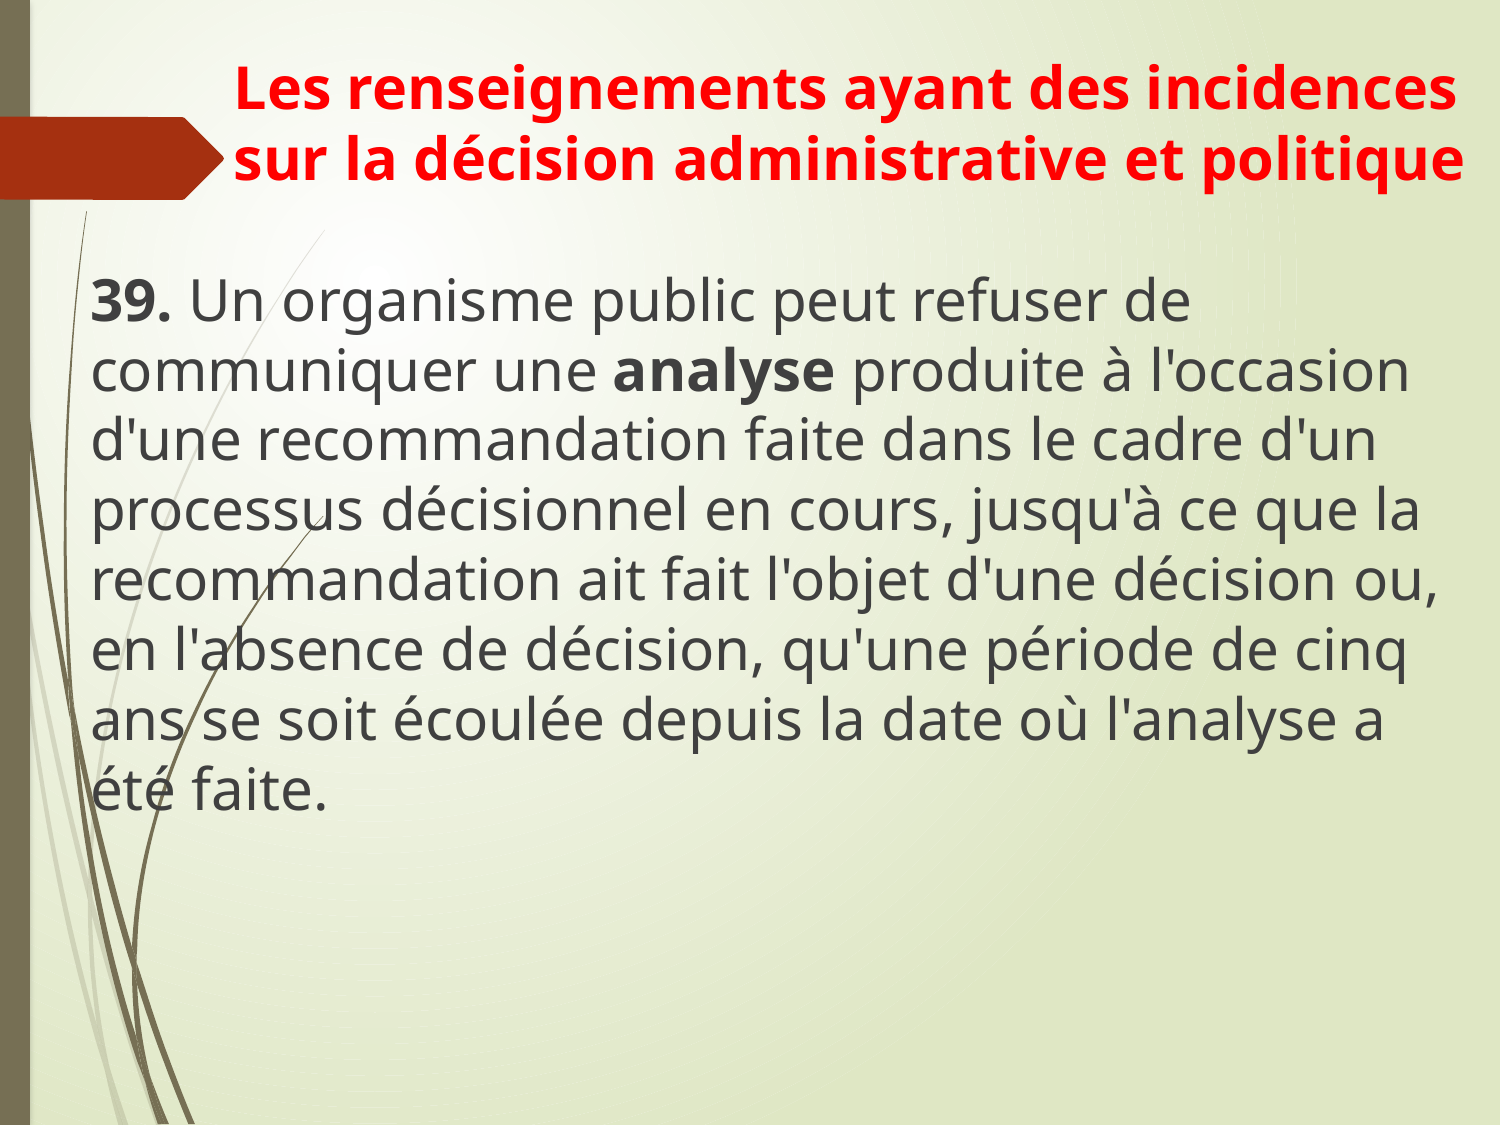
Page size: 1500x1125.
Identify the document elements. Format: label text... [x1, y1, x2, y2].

list 39. Un organisme public peut refuser de communiquer une analyse produite à l'occasion d'une recommandation faite dans le cadre d'un processus décisionnel en cours, jusqu'à ce que la recommandation ait fait l'objet d'une décision ou, en l'absence de décision, qu'une période de cinq ans se soit écoulée depuis la date où l'analyse a été faite. [75, 255, 1483, 1038]
title Les renseignements ayant des incidences sur la décision administrative et politique [218, 42, 1483, 206]
